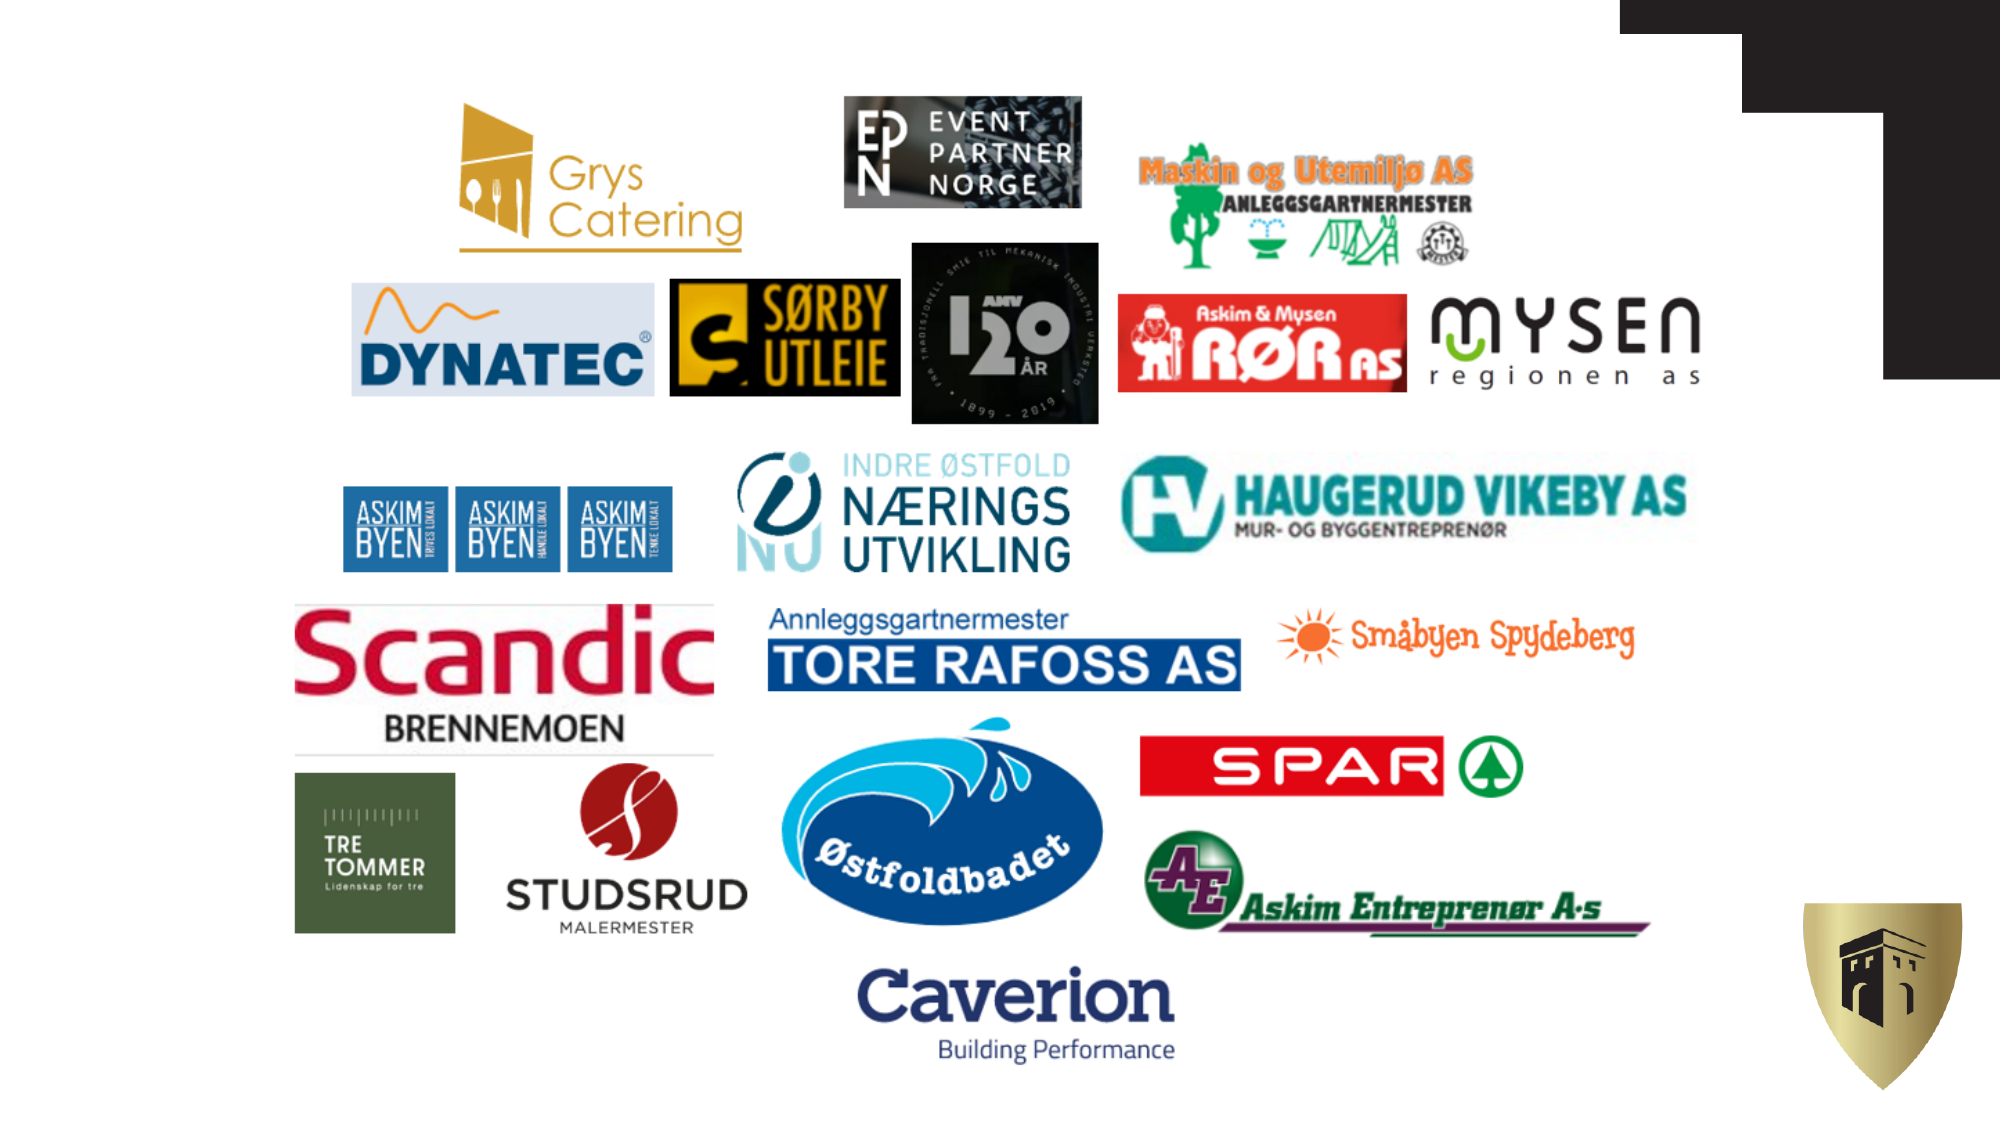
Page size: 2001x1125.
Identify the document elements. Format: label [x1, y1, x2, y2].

picture [284, 34, 1742, 1072]
